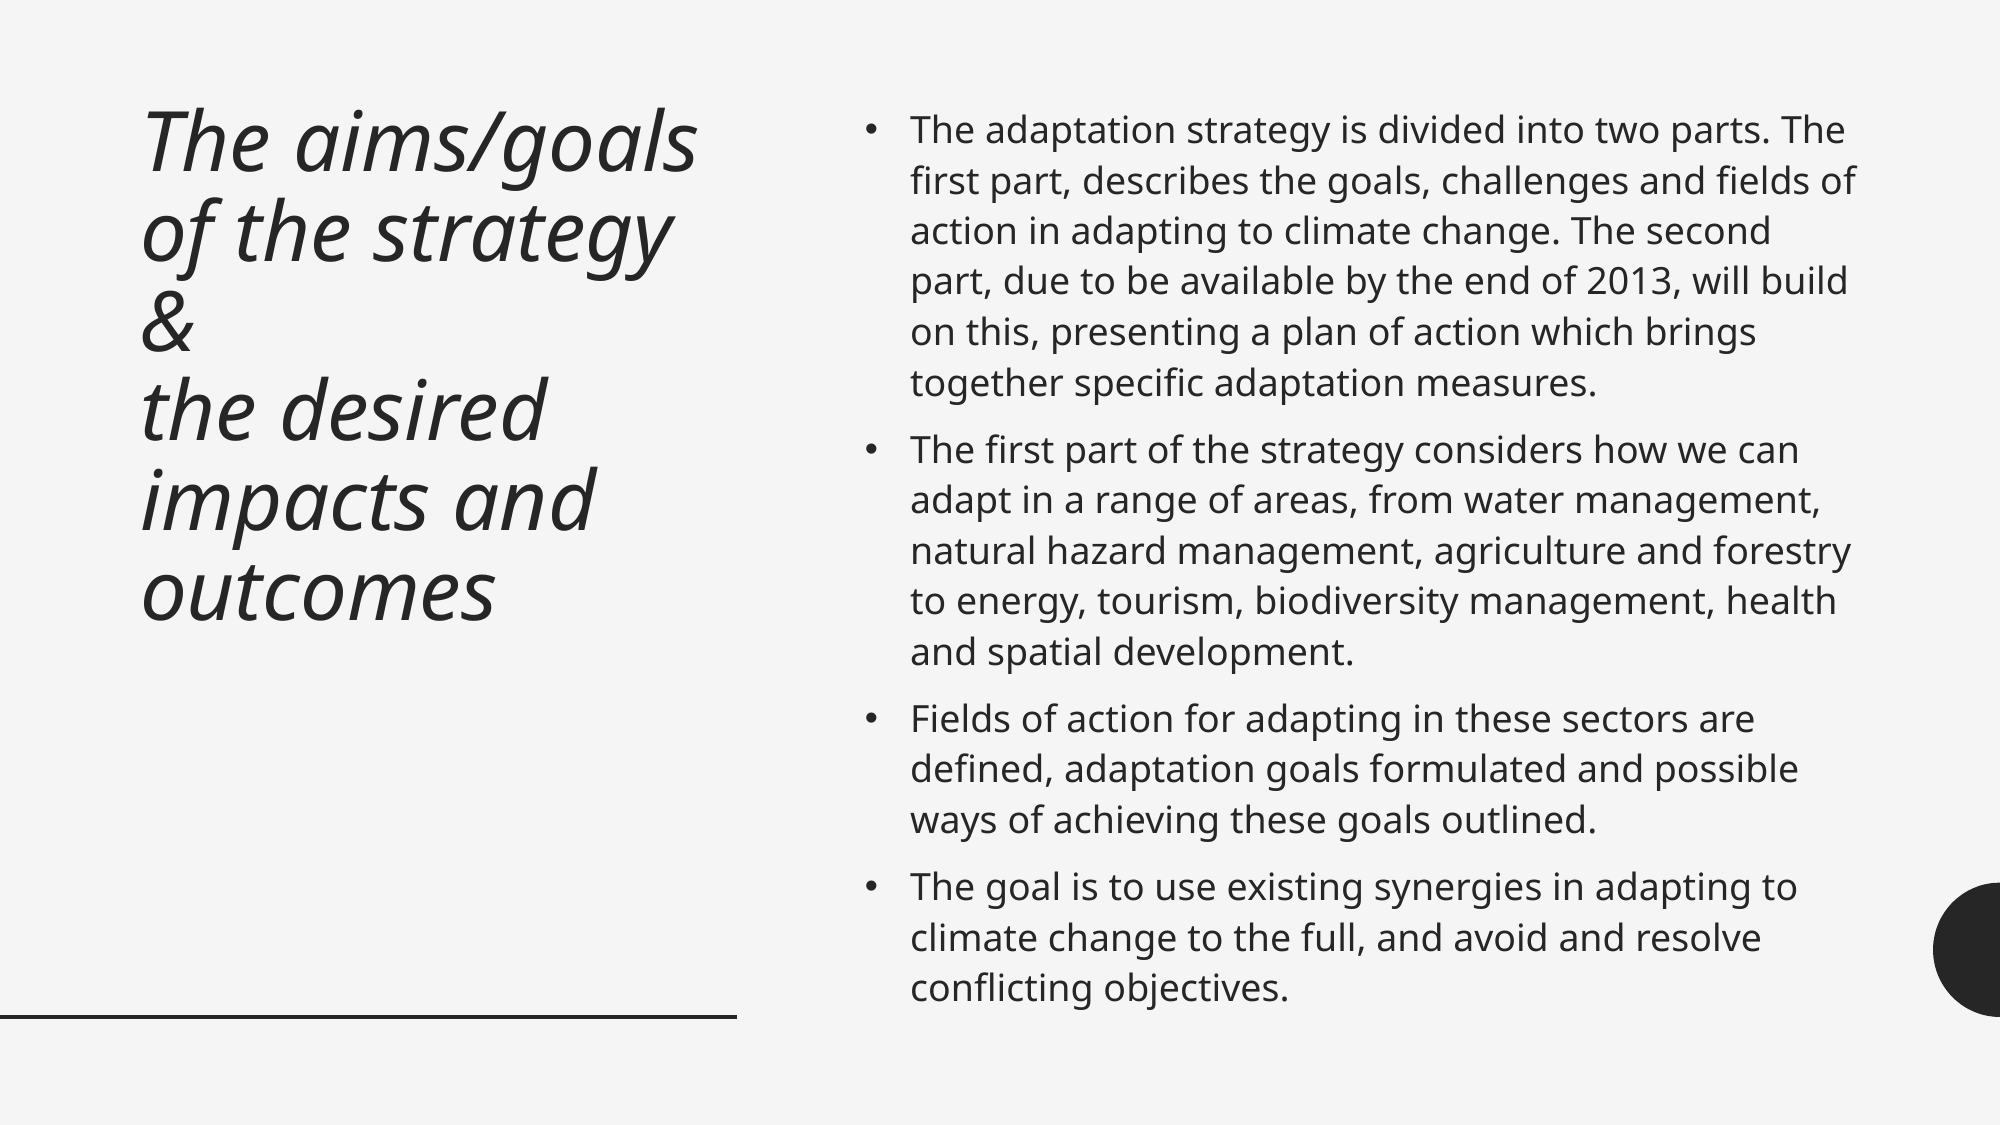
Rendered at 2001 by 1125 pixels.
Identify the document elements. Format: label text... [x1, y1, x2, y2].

list The adaptation strategy is divided into two parts. The first part, describes the goals, challenges and fields of action in adapting to climate change. The second part, due to be available by the end of 2013, will build on this, presenting a plan of action which brings together specific adaptation measures. The first part of the strategy considers how we can adapt in a range of areas, from water management, natural hazard management, agriculture and forestry to energy, tourism, biodiversity management, health and spatial development. Fields of action for adapting in these sectors are defined, adaptation goals formulated and possible ways of achieving these goals outlined. The goal is to use existing synergies in adapting to climate change to the full, and avoid and resolve conflicting objectives. [849, 93, 1875, 1022]
title The aims/goals of the strategy & the desired impacts and outcomes [125, 91, 754, 905]
